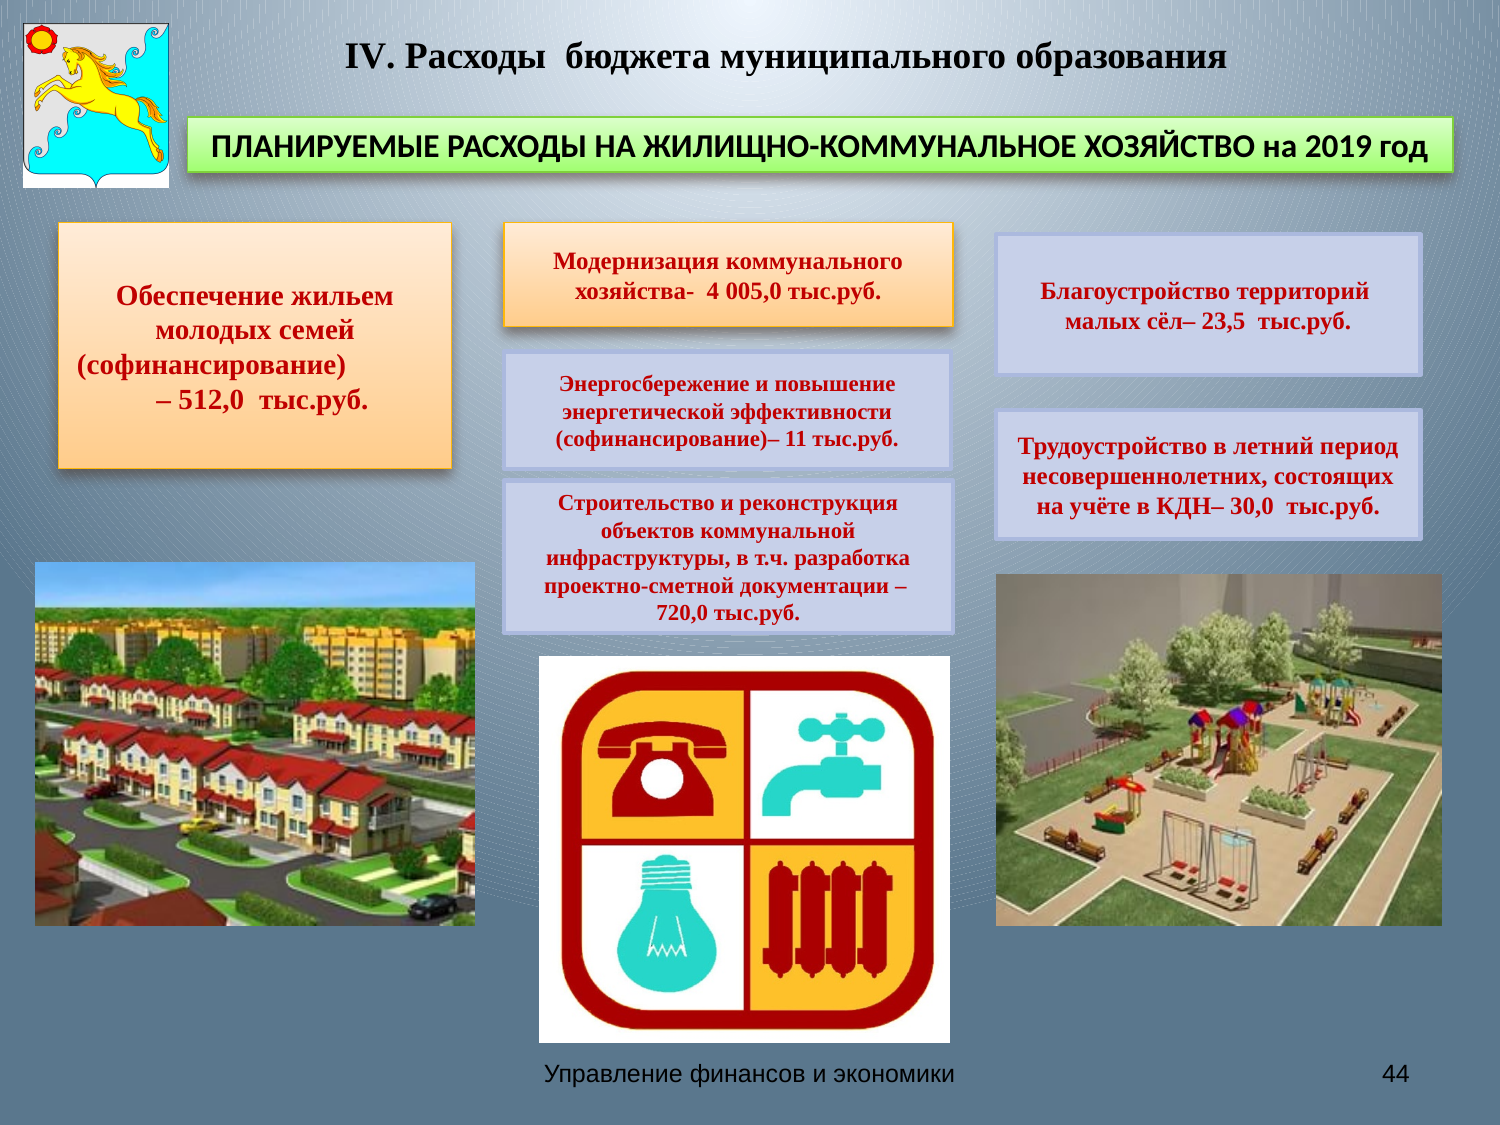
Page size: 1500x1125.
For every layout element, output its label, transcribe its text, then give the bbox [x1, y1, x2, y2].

text_box Трудоустройство в летний период несовершеннолетних, состоящих на учёте в КДН– 30,0 тыс.руб. [994, 408, 1423, 541]
text_box ПЛАНИРУЕМЫЕ РАСХОДЫ НА ЖИЛИЩНО-КОММУНАЛЬНОЕ ХОЗЯЙСТВО на 2019 год [187, 116, 1454, 173]
text_box Модернизация коммунального хозяйства- 4 005,0 тыс.руб. [503, 222, 954, 327]
text_box Энергосбережение и повышение энергетической эффективности (софинансирование)– 11 тыс.руб. [502, 349, 953, 471]
text_box Обеспечение жильем молодых семей (софинансирование) – 512,0 тыс.руб. [58, 222, 452, 469]
slide_number 44 [1074, 1042, 1425, 1103]
footer Управление финансов и экономики [512, 1042, 988, 1103]
picture [538, 655, 950, 1044]
text_box Благоустройство территорий малых сёл– 23,5 тыс.руб. [994, 232, 1423, 377]
picture [23, 23, 169, 188]
picture [995, 573, 1442, 927]
text_box IV. Расходы бюджета муниципального образования [222, 23, 1360, 84]
picture [34, 562, 475, 927]
text_box Строительство и реконструкция объектов коммунальной инфраструктуры, в т.ч. разработка проектно-сметной документации – 720,0 тыс.руб. [502, 478, 955, 635]
